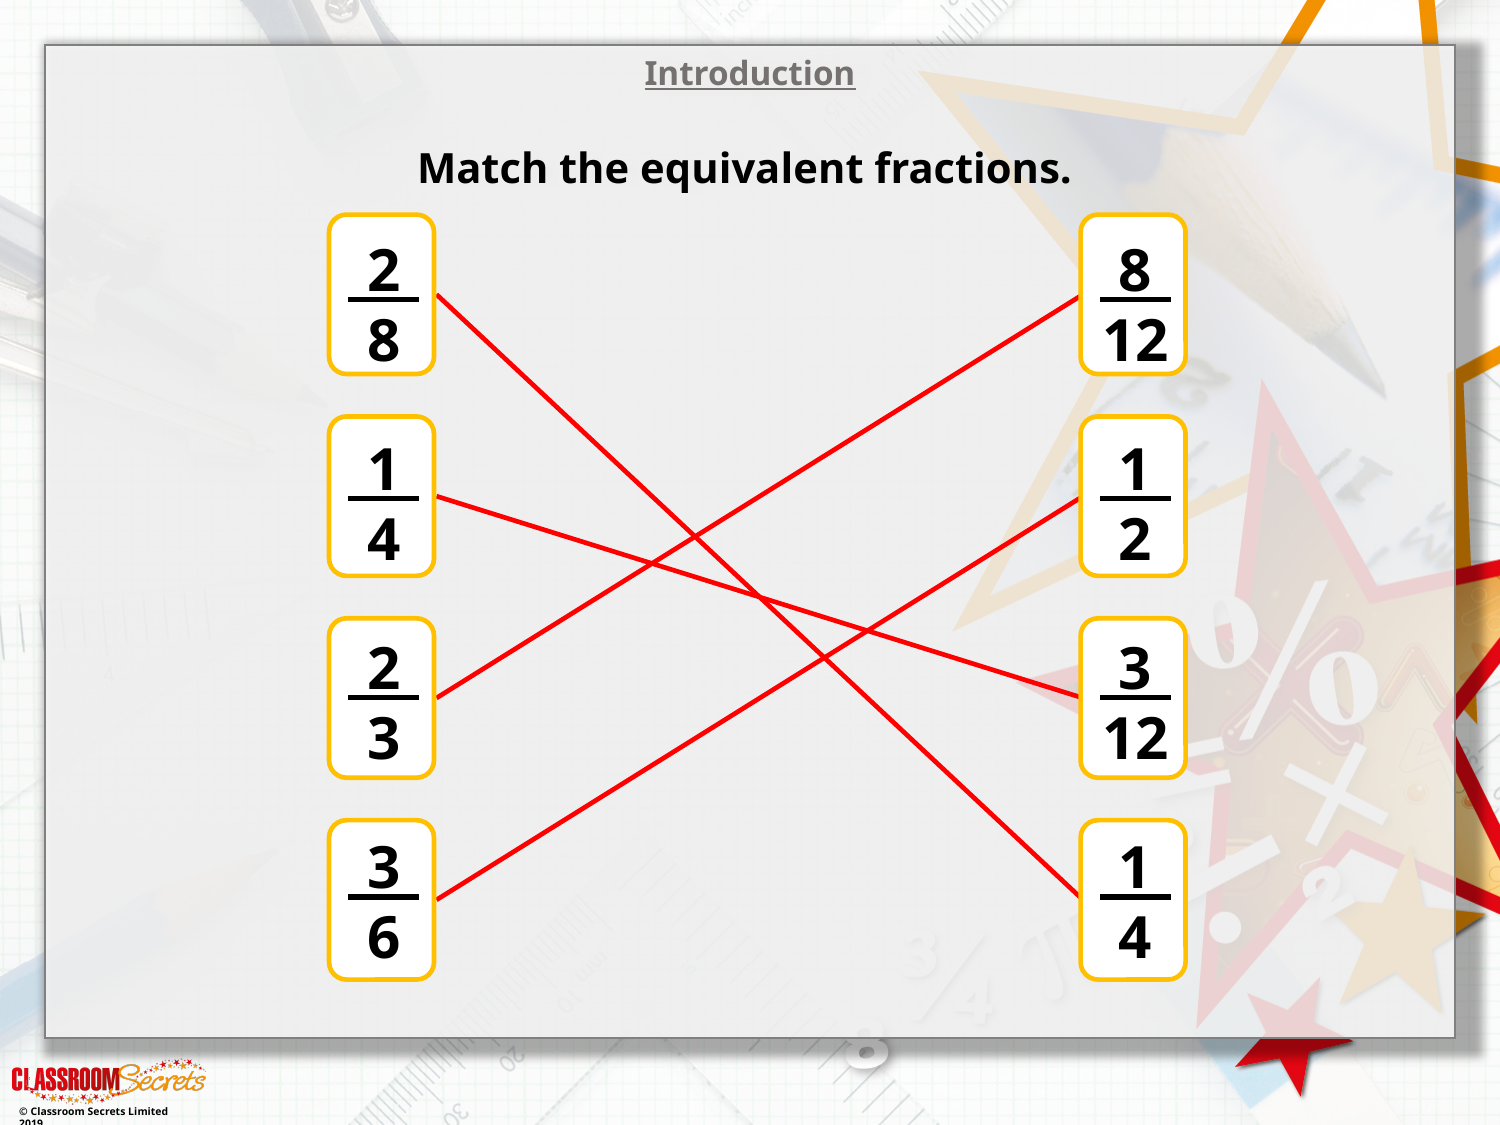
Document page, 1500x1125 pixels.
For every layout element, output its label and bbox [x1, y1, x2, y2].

picture [0, 0, 1500, 1125]
text_box [436, 496, 1083, 900]
text_box [436, 294, 1083, 496]
